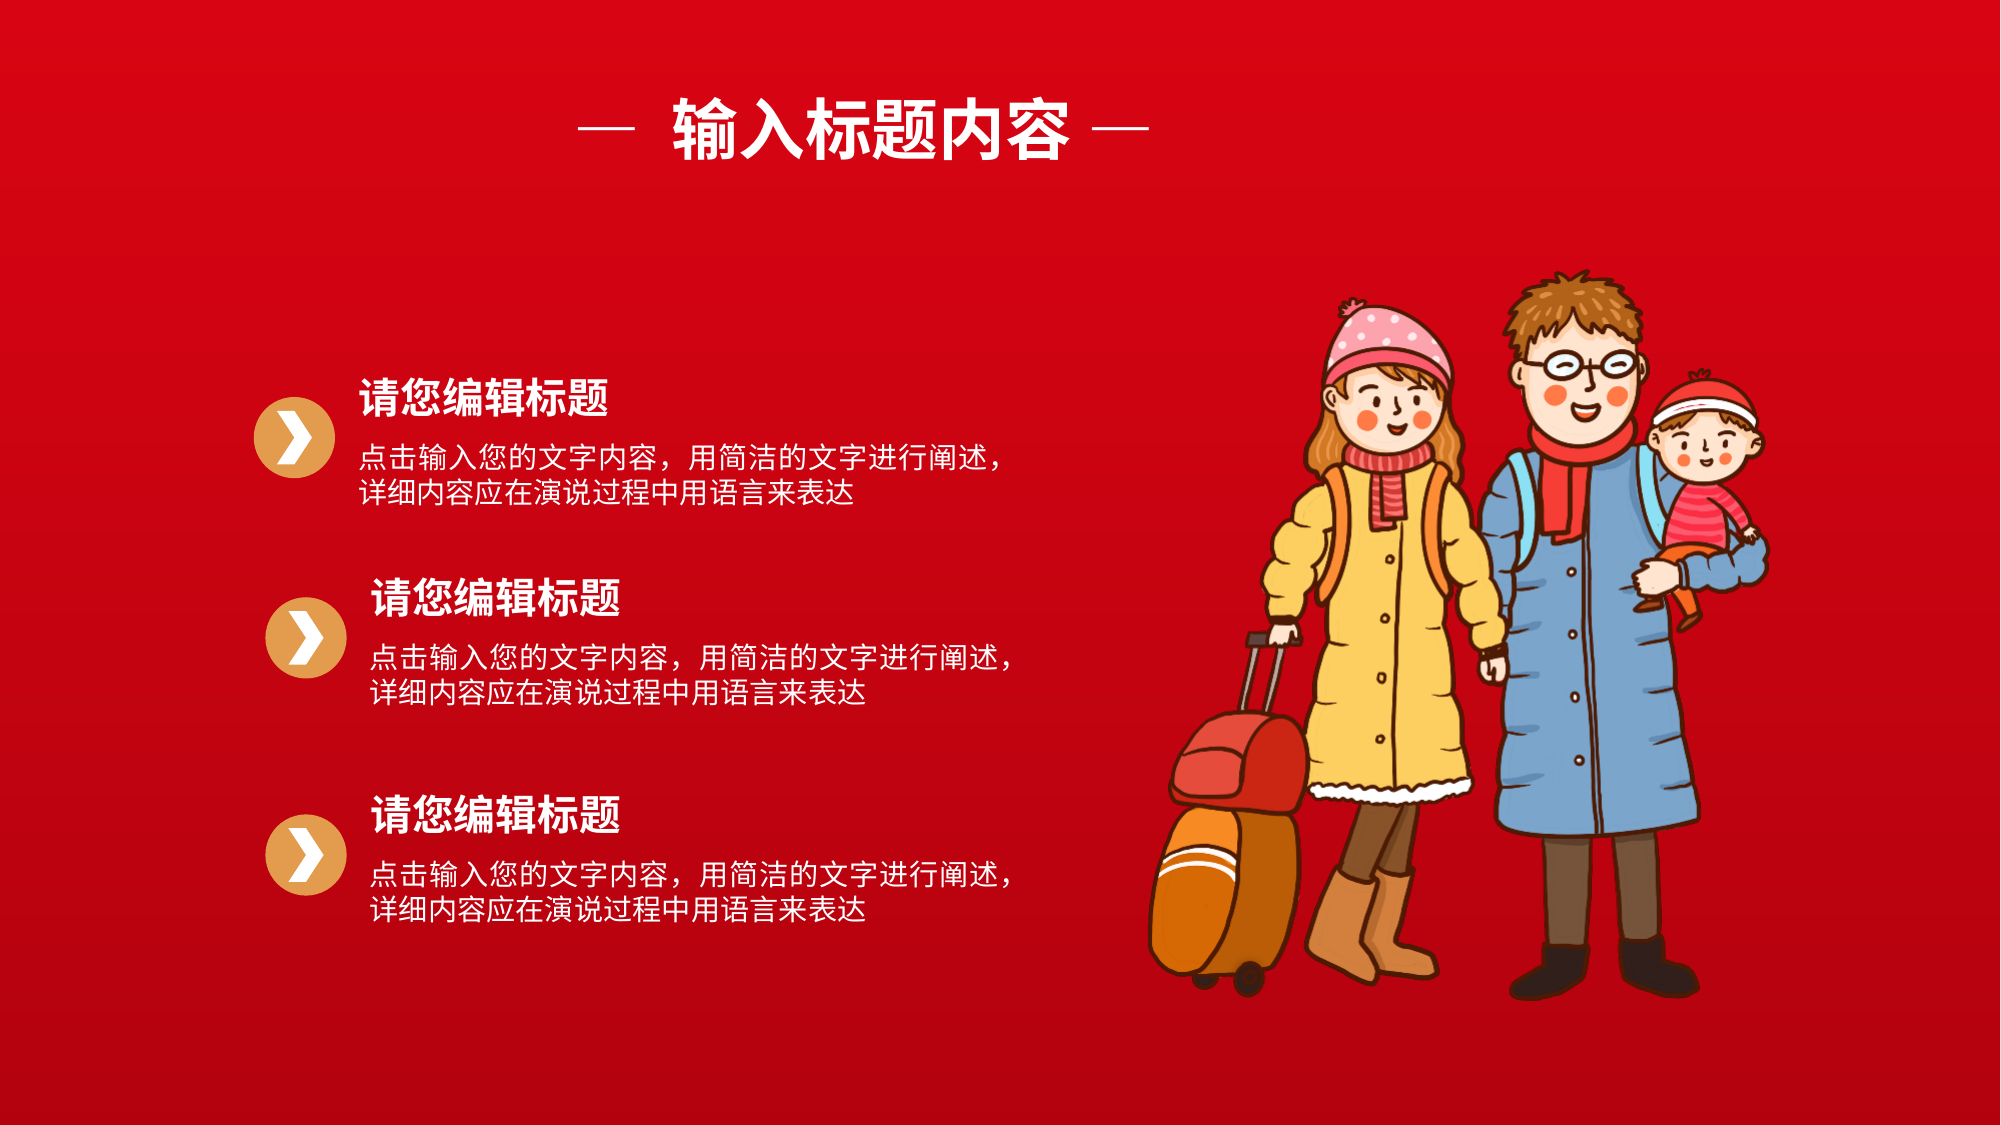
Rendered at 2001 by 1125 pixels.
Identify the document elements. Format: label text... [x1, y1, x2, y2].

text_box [265, 789, 1001, 928]
text_box — 输入标题内容 — [558, 80, 1442, 175]
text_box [265, 571, 1001, 710]
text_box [253, 371, 989, 510]
picture [0, 0, 2001, 1125]
